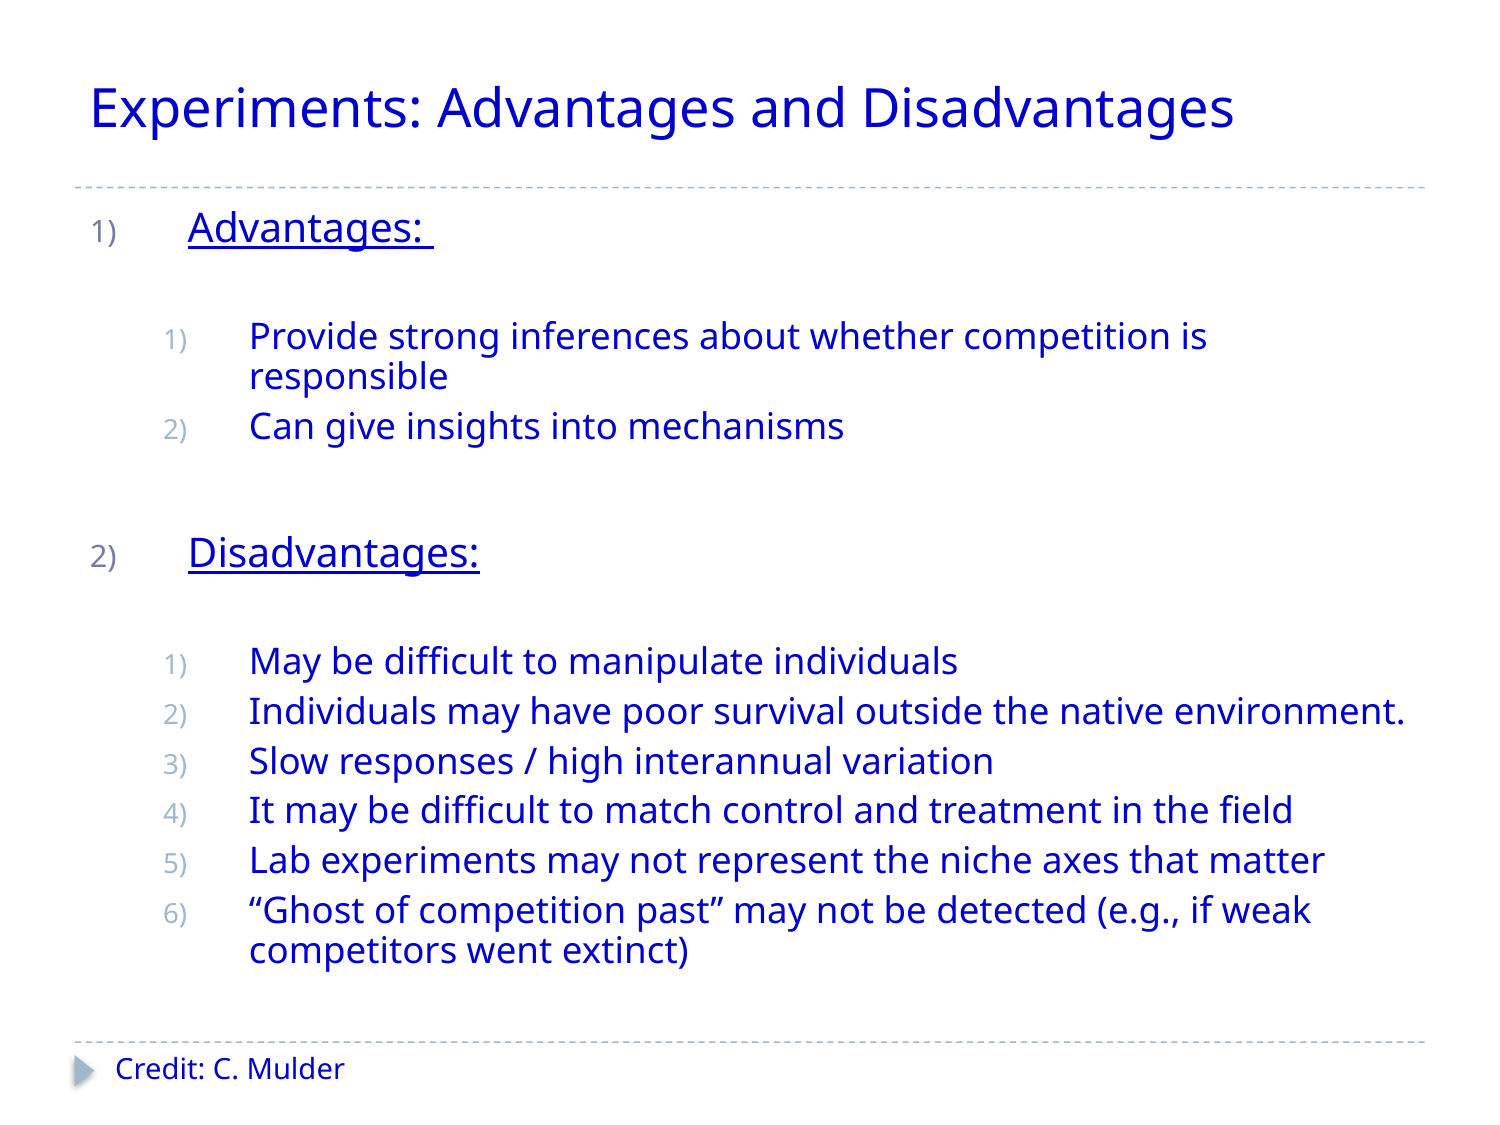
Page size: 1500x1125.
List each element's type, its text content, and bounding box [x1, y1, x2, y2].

title Experiments: Advantages and Disadvantages [75, 24, 1425, 188]
list Advantages: Provide strong inferences about whether competition is responsible Can give insights into mechanisms Disadvantages: May be difficult to manipulate individuals Individuals may have poor survival outside the native environment. Slow responses / high interannual variation It may be difficult to match control and treatment in the field Lab experiments may not represent the niche axes that matter “Ghost of competition past” may not be detected (e.g., if weak competitors went extinct) [75, 200, 1425, 1006]
slide_number Credit: C. Mulder [100, 1042, 426, 1103]
